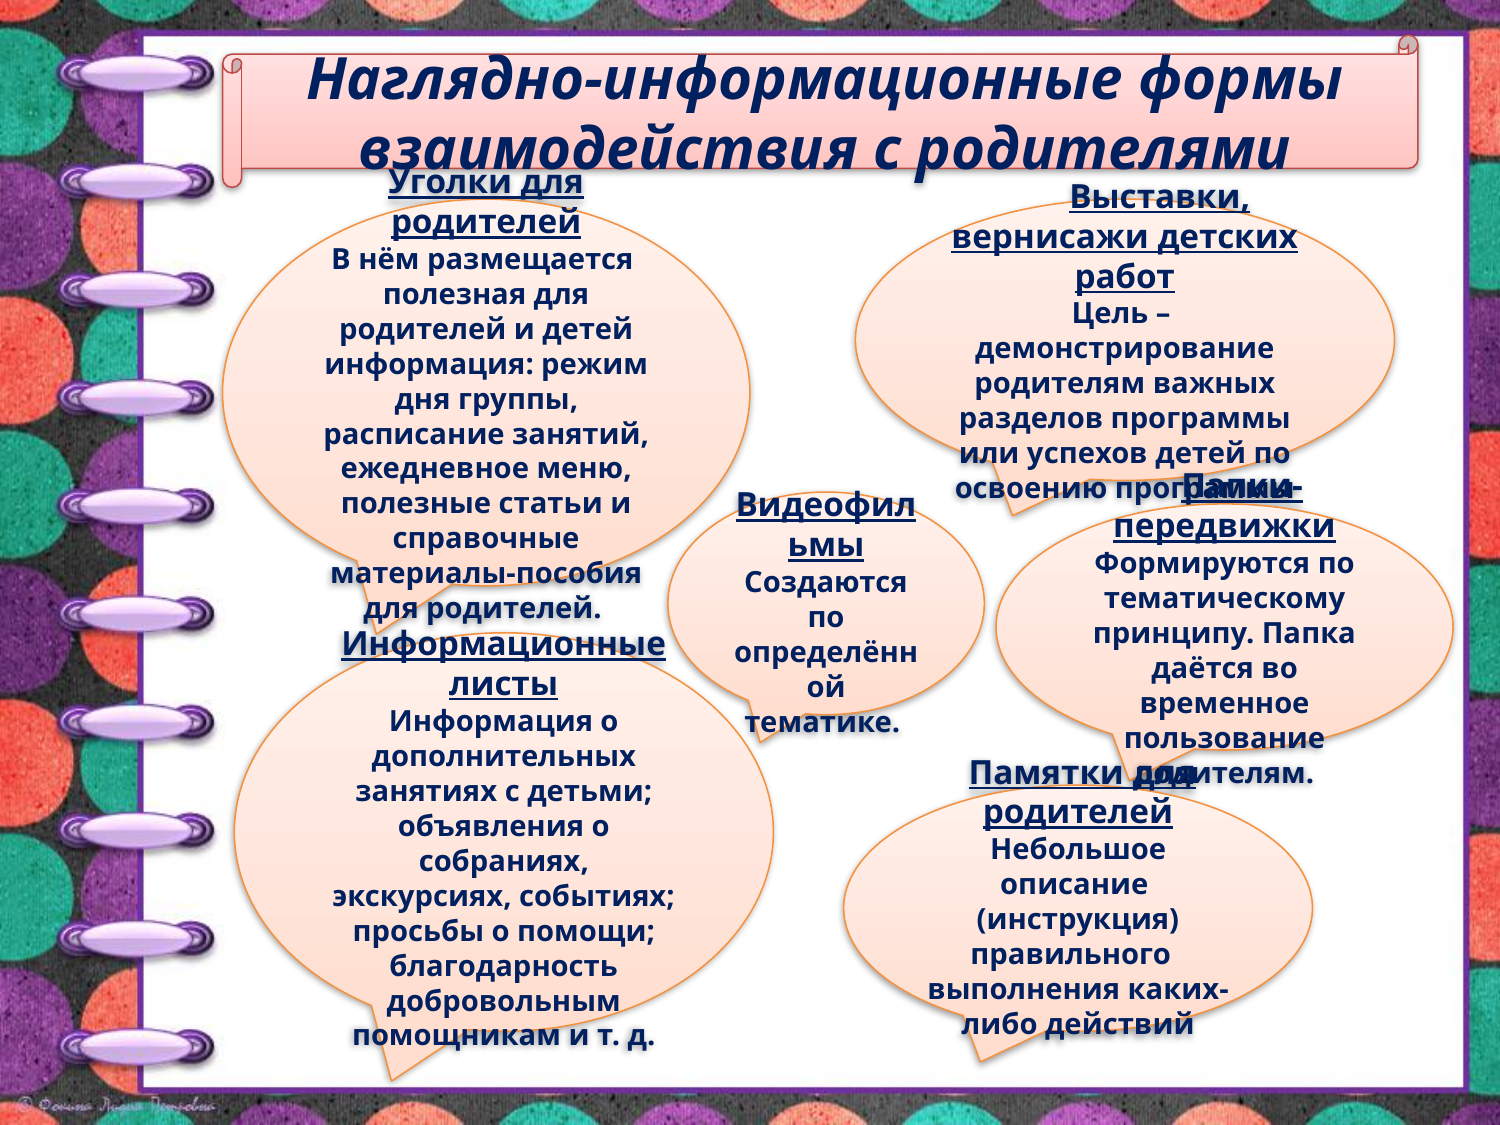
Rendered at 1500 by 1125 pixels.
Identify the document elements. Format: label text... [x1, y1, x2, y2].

text_box Наглядно-информационные формы взаимодействия с родителями [221, 34, 1419, 189]
text_box Уголки для родителей В нём размещается полезная для родителей и детей информация: режим дня группы, расписание занятий, ежедневное меню, полезные статьи и справочные материалы-пособия для родителей. [221, 198, 751, 385]
text_box Памятки для родителей Небольшое описание (инструкция) правильного выполнения каких-либо действий [842, 902, 1314, 1063]
picture [0, 0, 1500, 1125]
text_box Выставки, вернисажи детских работ Цель – демонстрирование родителям важных разделов программы или успехов детей по освоению программы [854, 198, 1396, 385]
text_box Информационные листы Информация о дополнительных занятиях с детьми; объявления о собраниях, экскурсиях, событиях; просьбы о помощи; благодарность добровольным помощникам и т. д. [250, 902, 758, 1082]
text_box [163, 386, 1466, 895]
